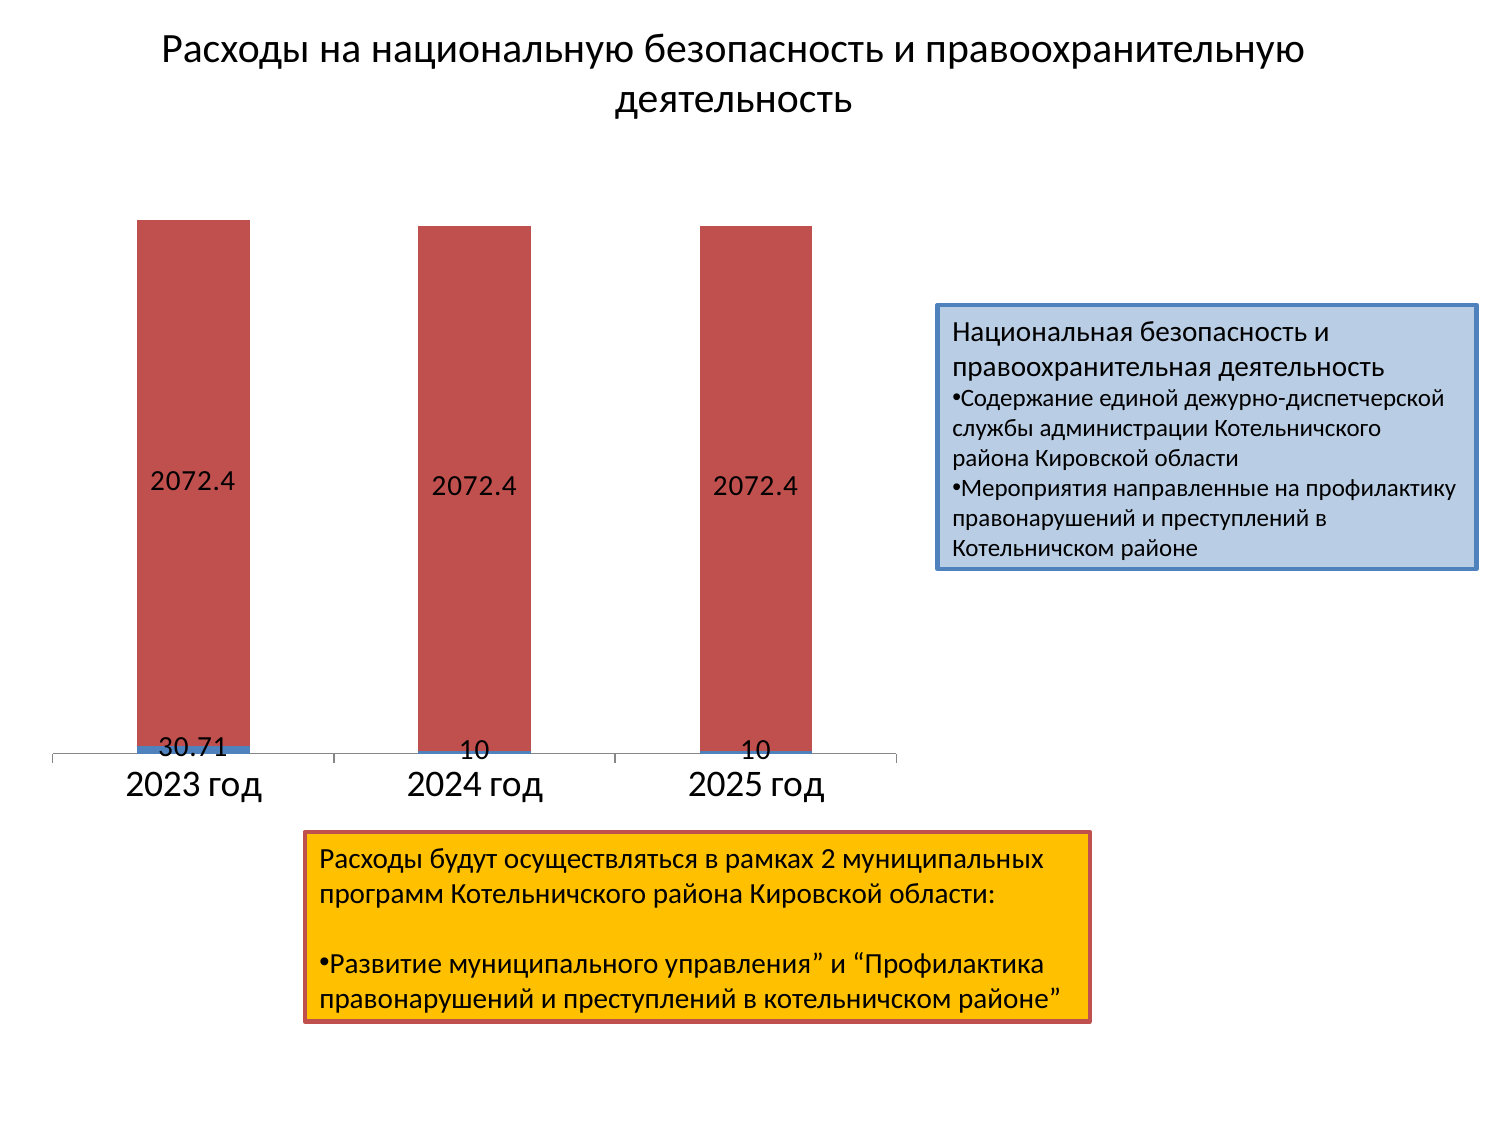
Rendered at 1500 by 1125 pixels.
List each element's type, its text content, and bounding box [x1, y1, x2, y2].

title Расходы на национальную безопасность и правоохранительную деятельность [58, 23, 1409, 119]
text_box Расходы будут осуществляться в рамках 2 муниципальных программ Котельничского района Кировской области: Развитие муниципального управления” и “Профилактика правонарушений и преступлений в котельничском районе” [303, 830, 1092, 1024]
text_box Национальная безопасность и правоохранительная деятельность Содержание единой дежурно-диспетчерской службы администрации Котельничского района Кировской области Мероприятия направленные на профилактику правонарушений и преступлений в Котельничском районе [935, 303, 1479, 571]
chart [34, 105, 915, 821]
